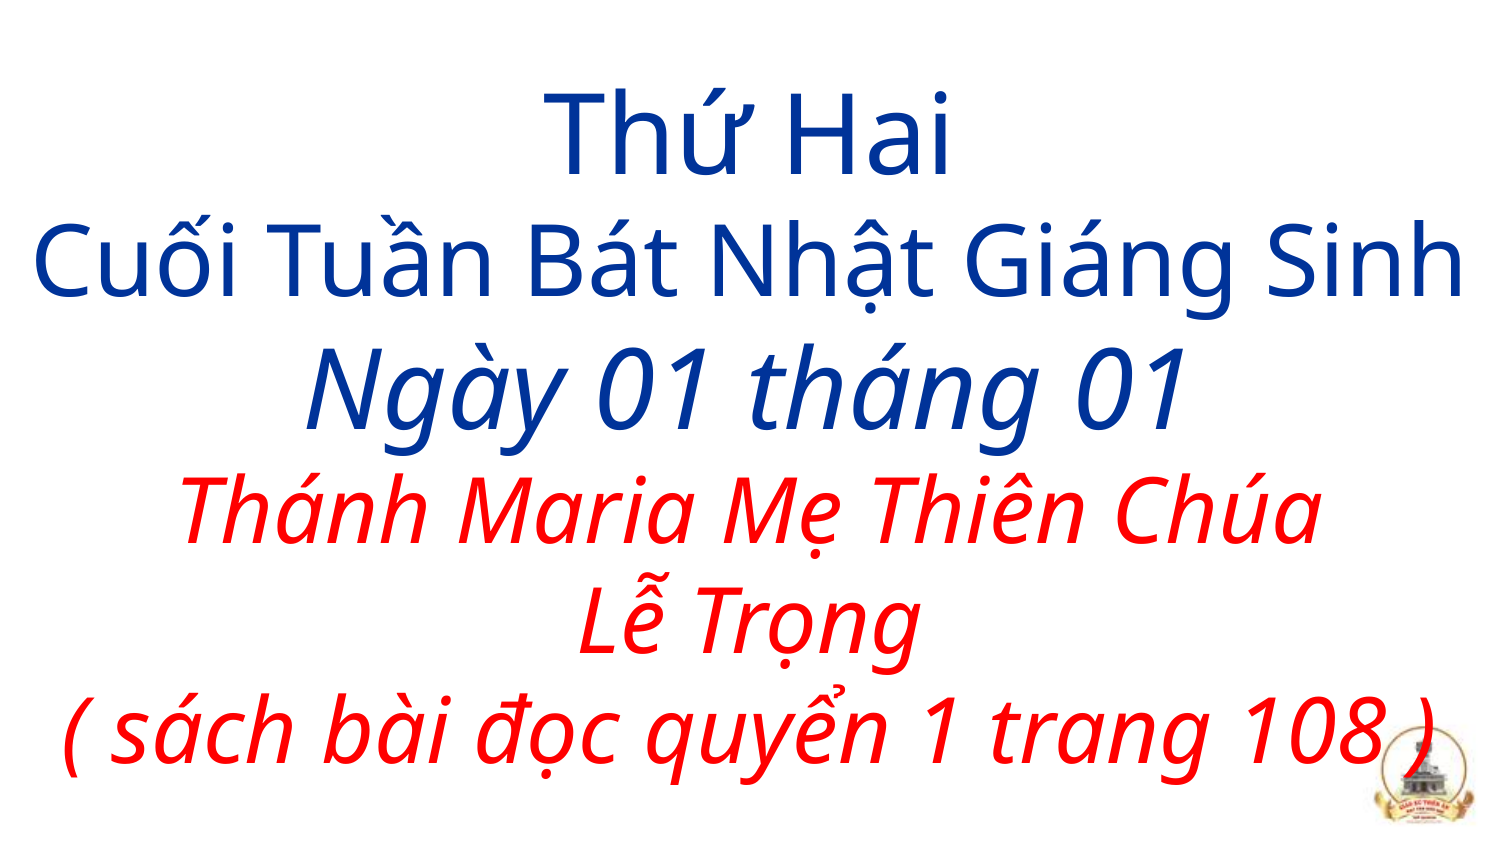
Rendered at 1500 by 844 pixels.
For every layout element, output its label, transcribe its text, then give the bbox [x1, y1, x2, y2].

title Thứ Hai Cuối Tuần Bát Nhật Giáng Sinh Ngày 01 tháng 01 Thánh Maria Mẹ Thiên Chúa Lễ Trọng ( sách bài đọc quyển 1 trang 108 ) [0, 0, 1500, 844]
